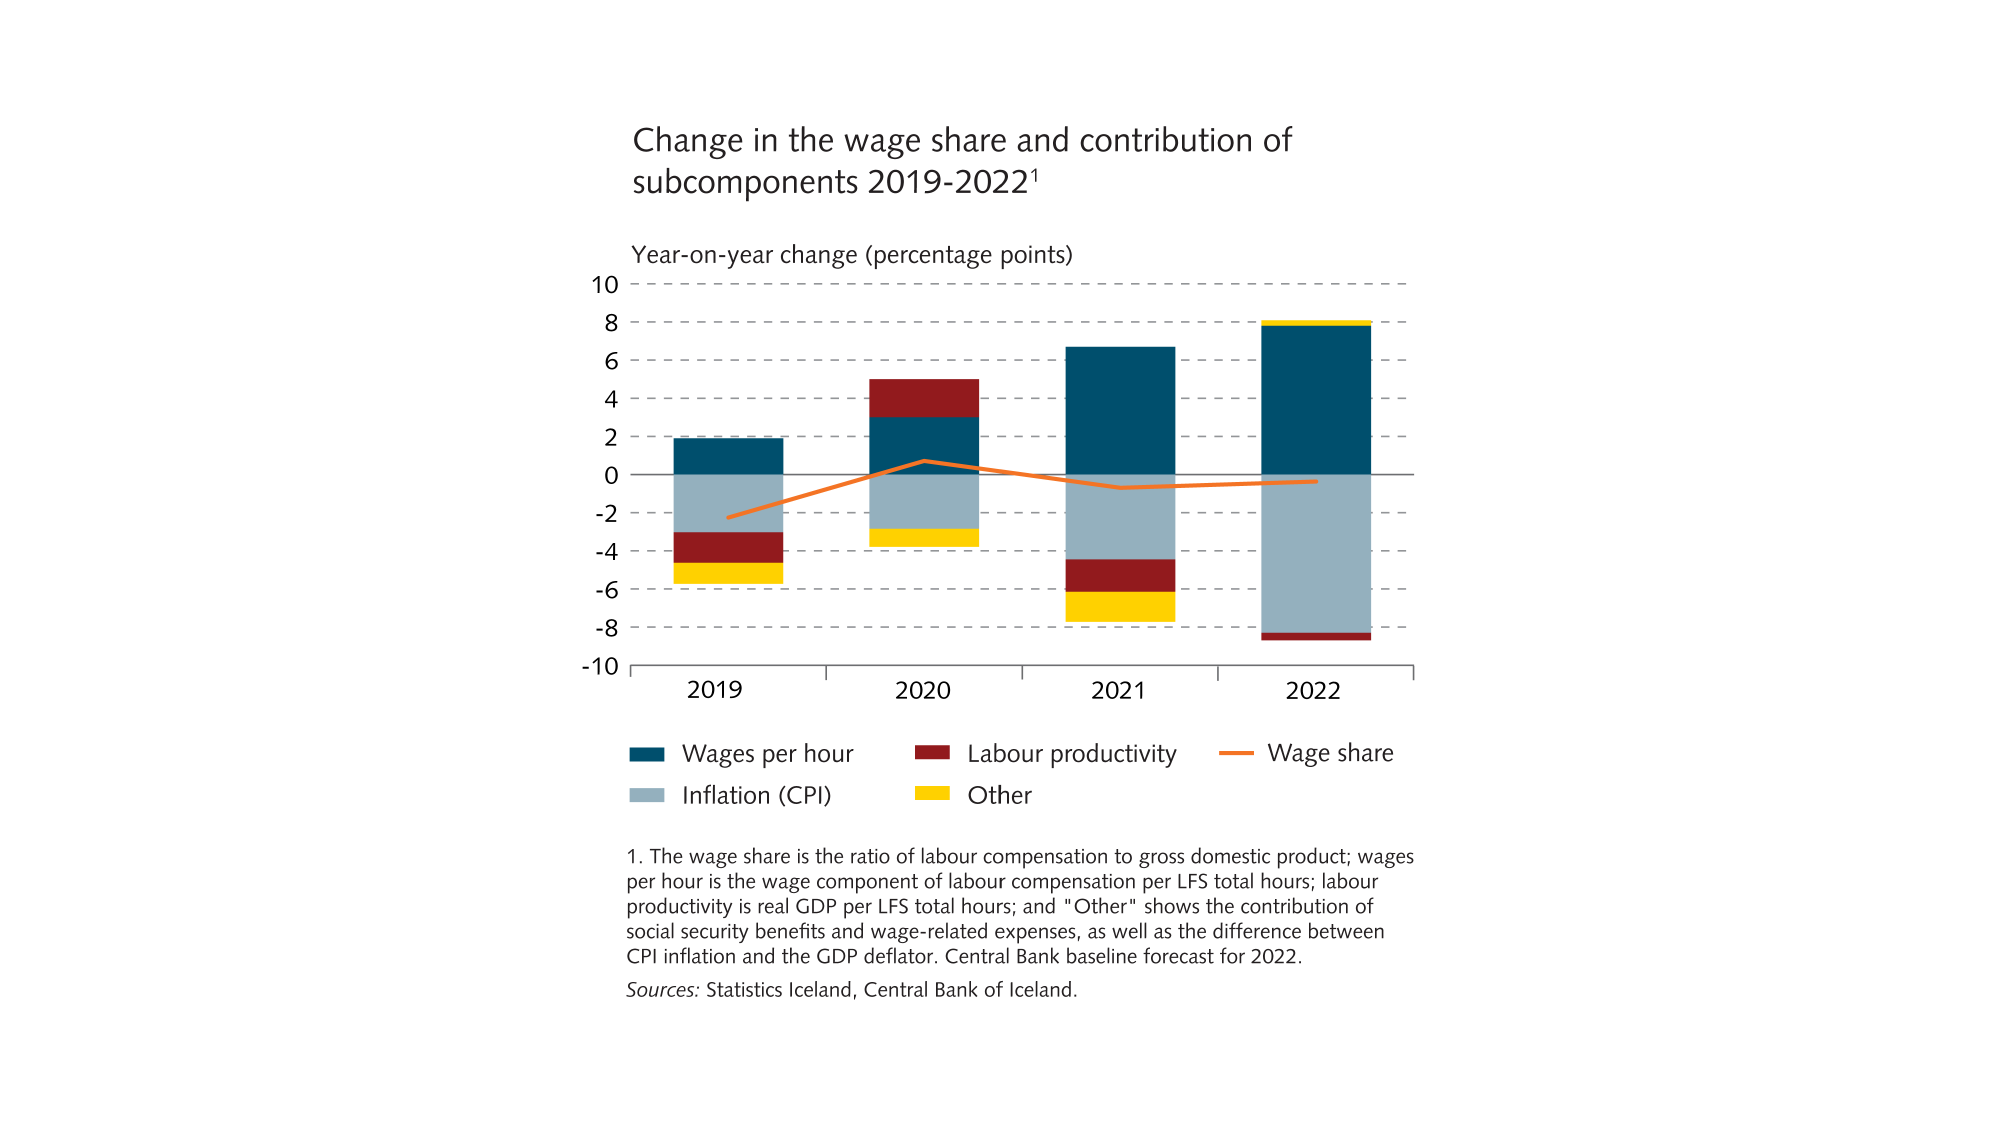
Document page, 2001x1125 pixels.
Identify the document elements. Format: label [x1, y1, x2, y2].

picture [580, 123, 1420, 1002]
